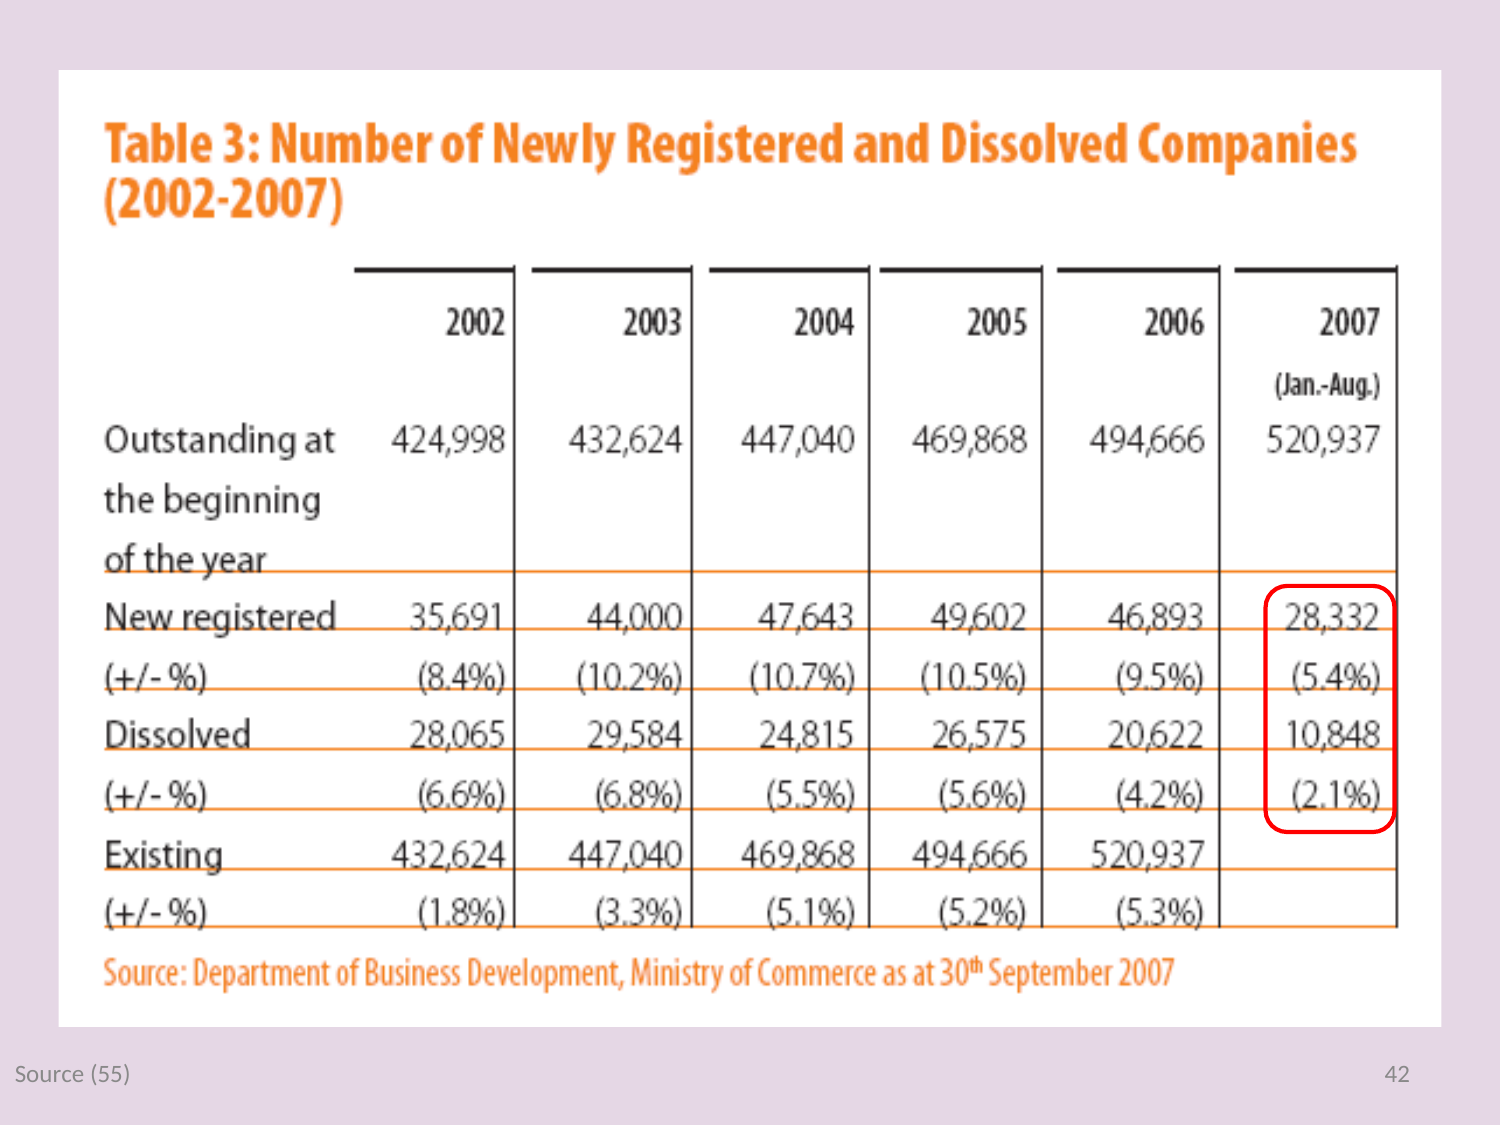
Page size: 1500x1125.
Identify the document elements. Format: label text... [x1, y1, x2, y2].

text_box <number> [1074, 1042, 1425, 1103]
text_box Source (55) [0, 1042, 475, 1103]
picture [58, 70, 1442, 1027]
